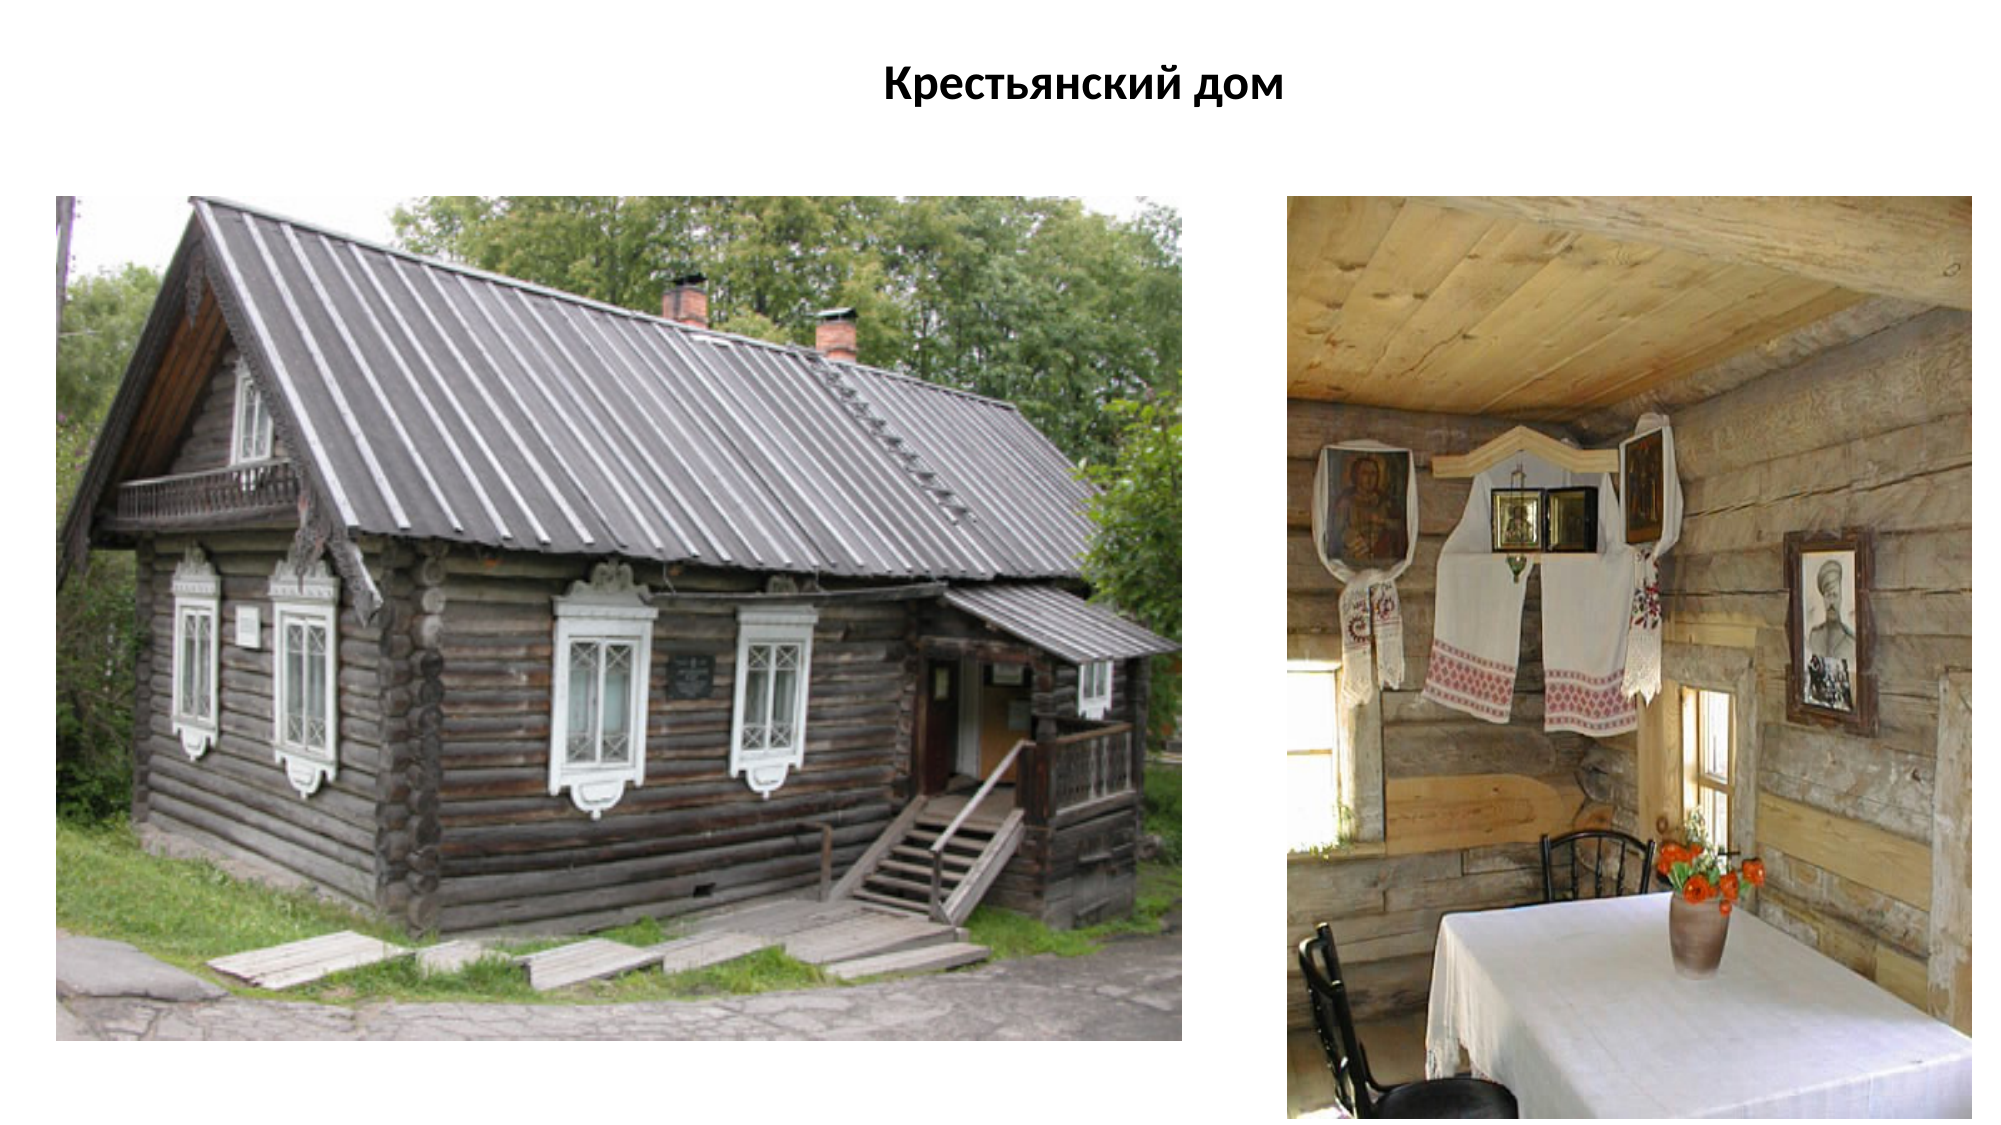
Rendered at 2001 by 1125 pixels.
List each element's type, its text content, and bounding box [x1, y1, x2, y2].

picture [56, 196, 1182, 1041]
text_box Крестьянский дом [573, 42, 1597, 118]
picture [1287, 195, 1972, 1119]
